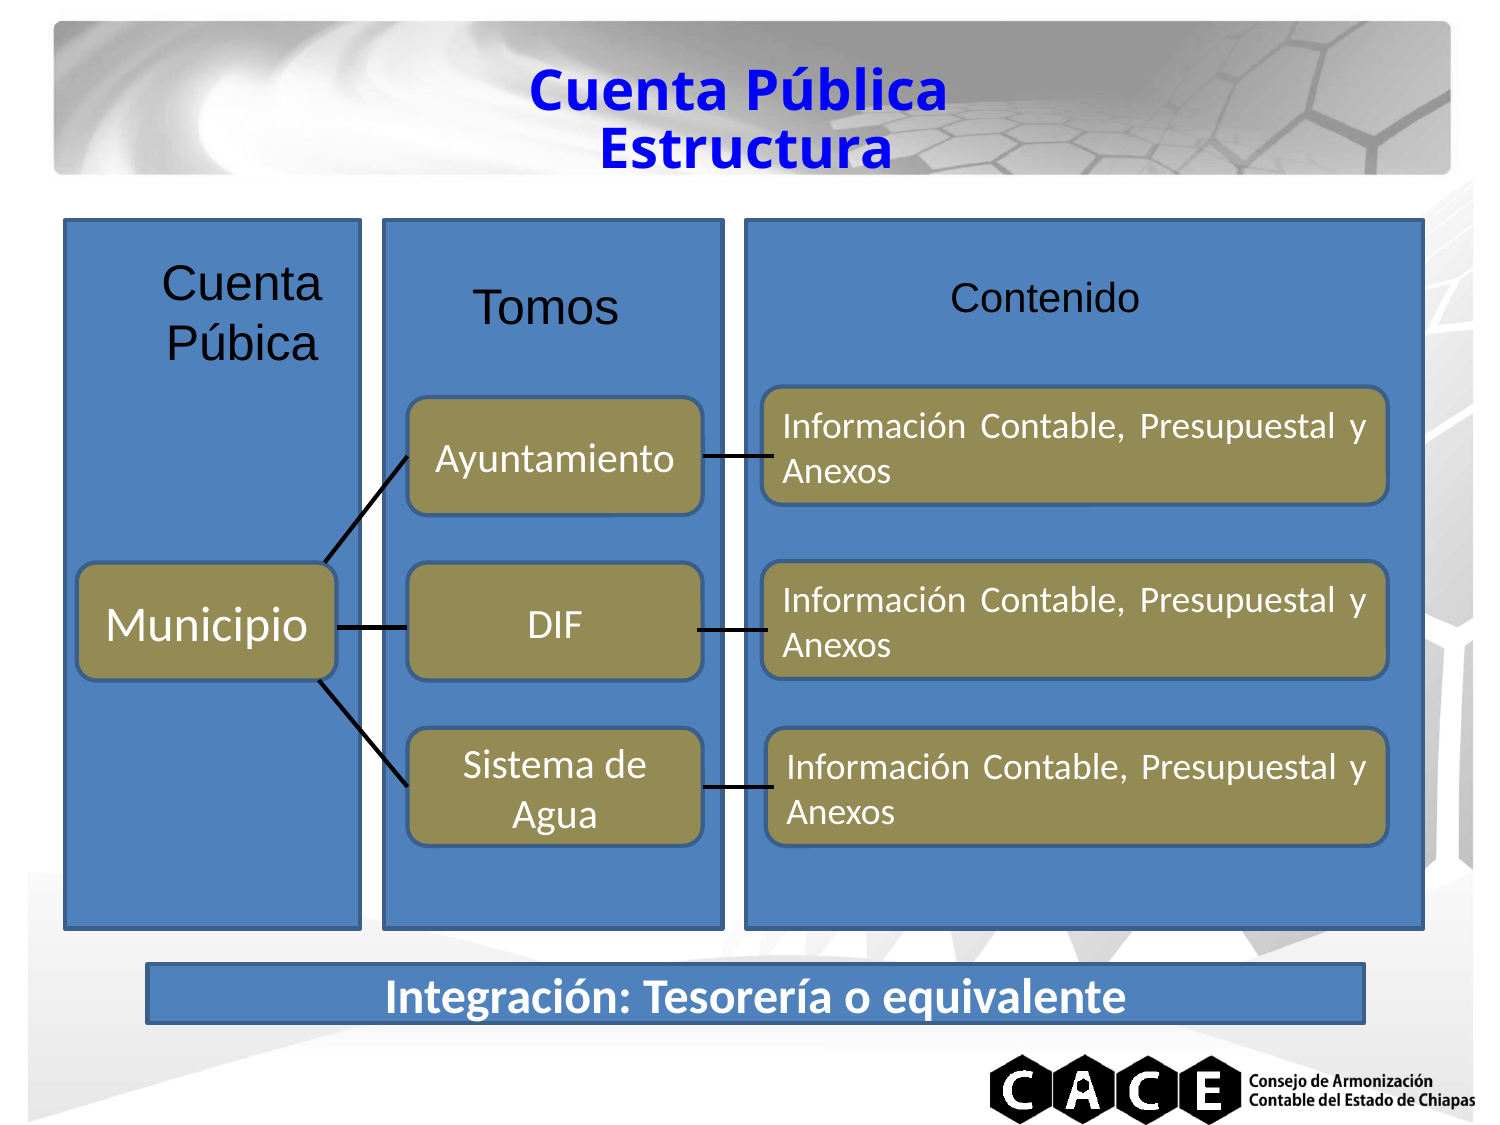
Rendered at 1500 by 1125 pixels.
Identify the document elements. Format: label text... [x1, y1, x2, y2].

text_box Información Contable, Presupuestal y Anexos [763, 725, 1390, 849]
text_box [382, 794, 725, 931]
text_box [382, 635, 725, 785]
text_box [324, 455, 408, 563]
text_box Información Contable, Presupuestal y Anexos [759, 558, 1390, 682]
text_box Tomos [434, 267, 671, 342]
text_box Cuenta Pública Estructura [31, 56, 1461, 188]
text_box [412, 465, 725, 628]
text_box [744, 218, 1425, 931]
text_box DIF [405, 560, 705, 683]
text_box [318, 679, 408, 788]
text_box [382, 218, 725, 454]
text_box Municipio [74, 560, 339, 683]
text_box Contenido [927, 263, 1164, 328]
text_box Cuenta Púbica [123, 243, 361, 379]
text_box Sistema de Agua [405, 725, 705, 849]
text_box Información Contable, Presupuestal y Anexos [759, 384, 1390, 507]
text_box [63, 218, 362, 931]
text_box [382, 571, 407, 625]
text_box Integración: Tesorería o equivalente [145, 962, 1366, 1025]
text_box Ayuntamiento [405, 394, 705, 518]
